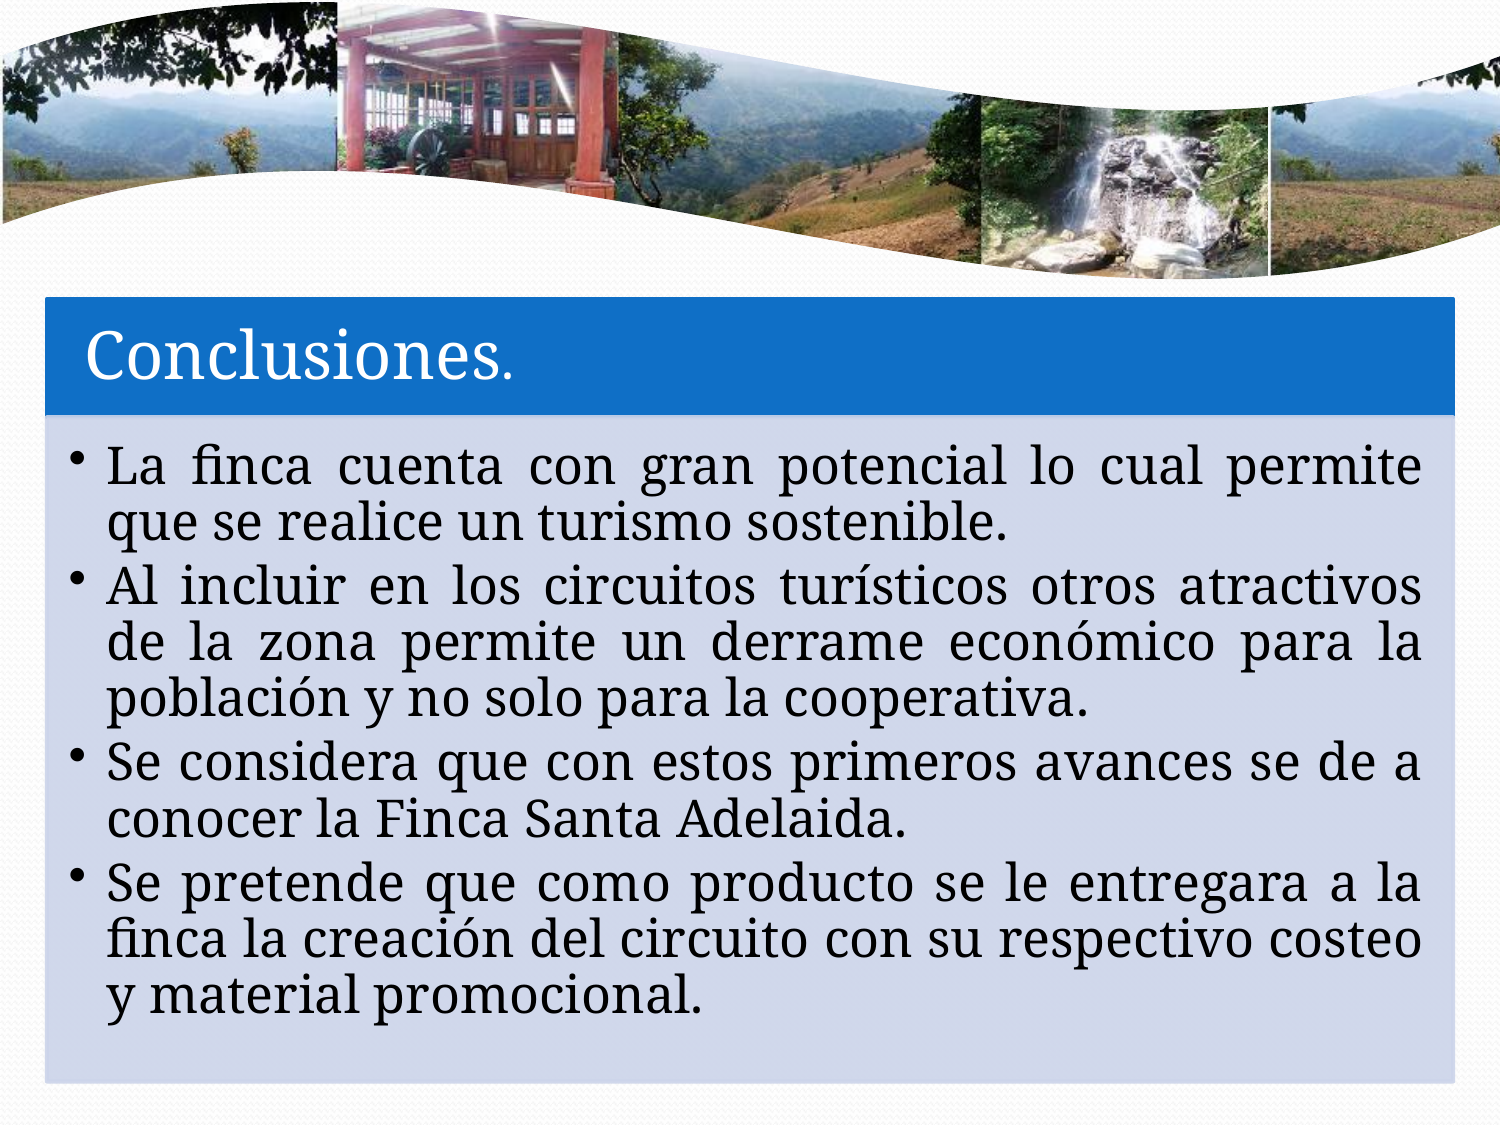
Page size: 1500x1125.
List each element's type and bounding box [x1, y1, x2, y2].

list [46, 290, 1454, 1090]
picture [0, 2, 1500, 280]
